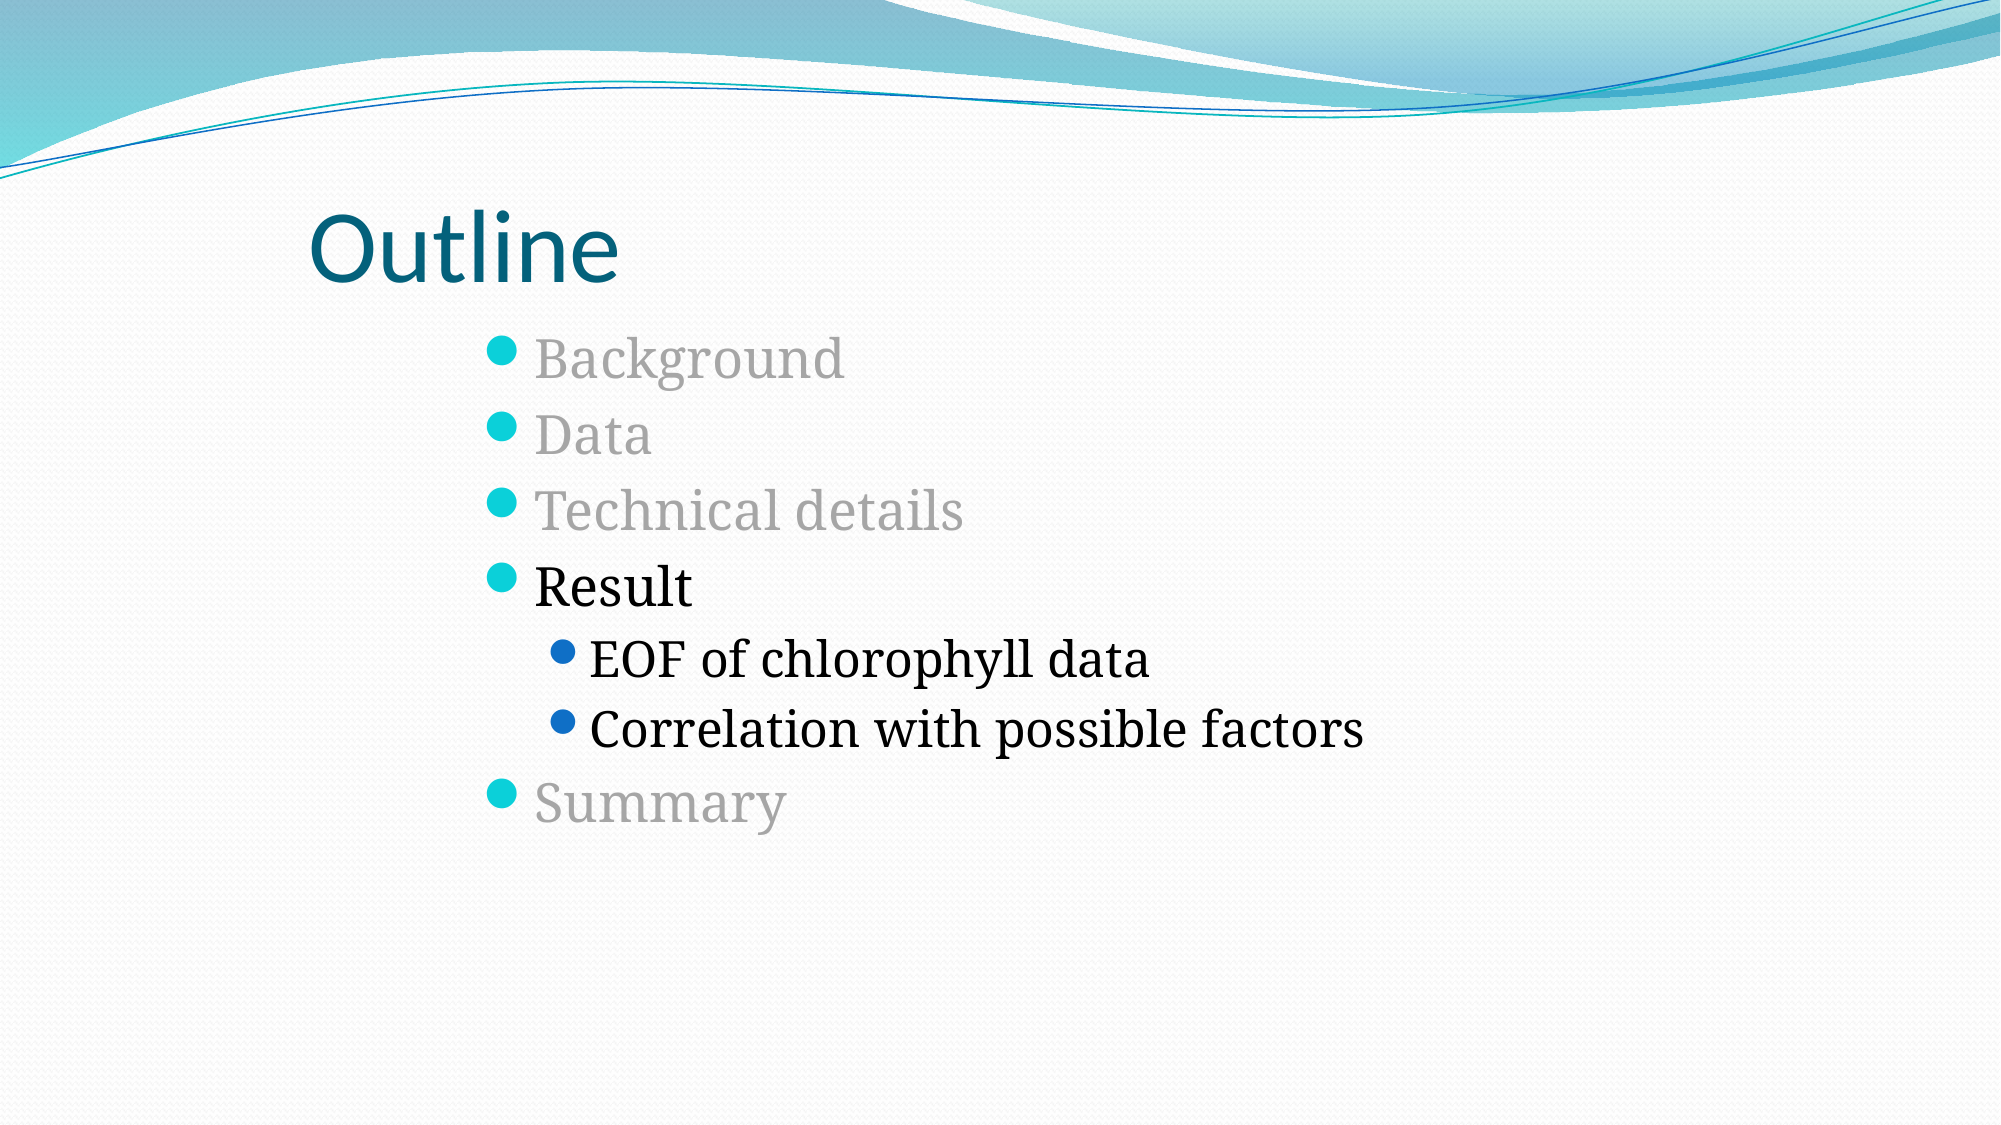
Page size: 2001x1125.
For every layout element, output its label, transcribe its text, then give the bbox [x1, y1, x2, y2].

list Background Data Technical details Result EOF of chlorophyll data Correlation with possible factors Summary [467, 317, 1583, 1038]
title Outline [308, 115, 1900, 303]
